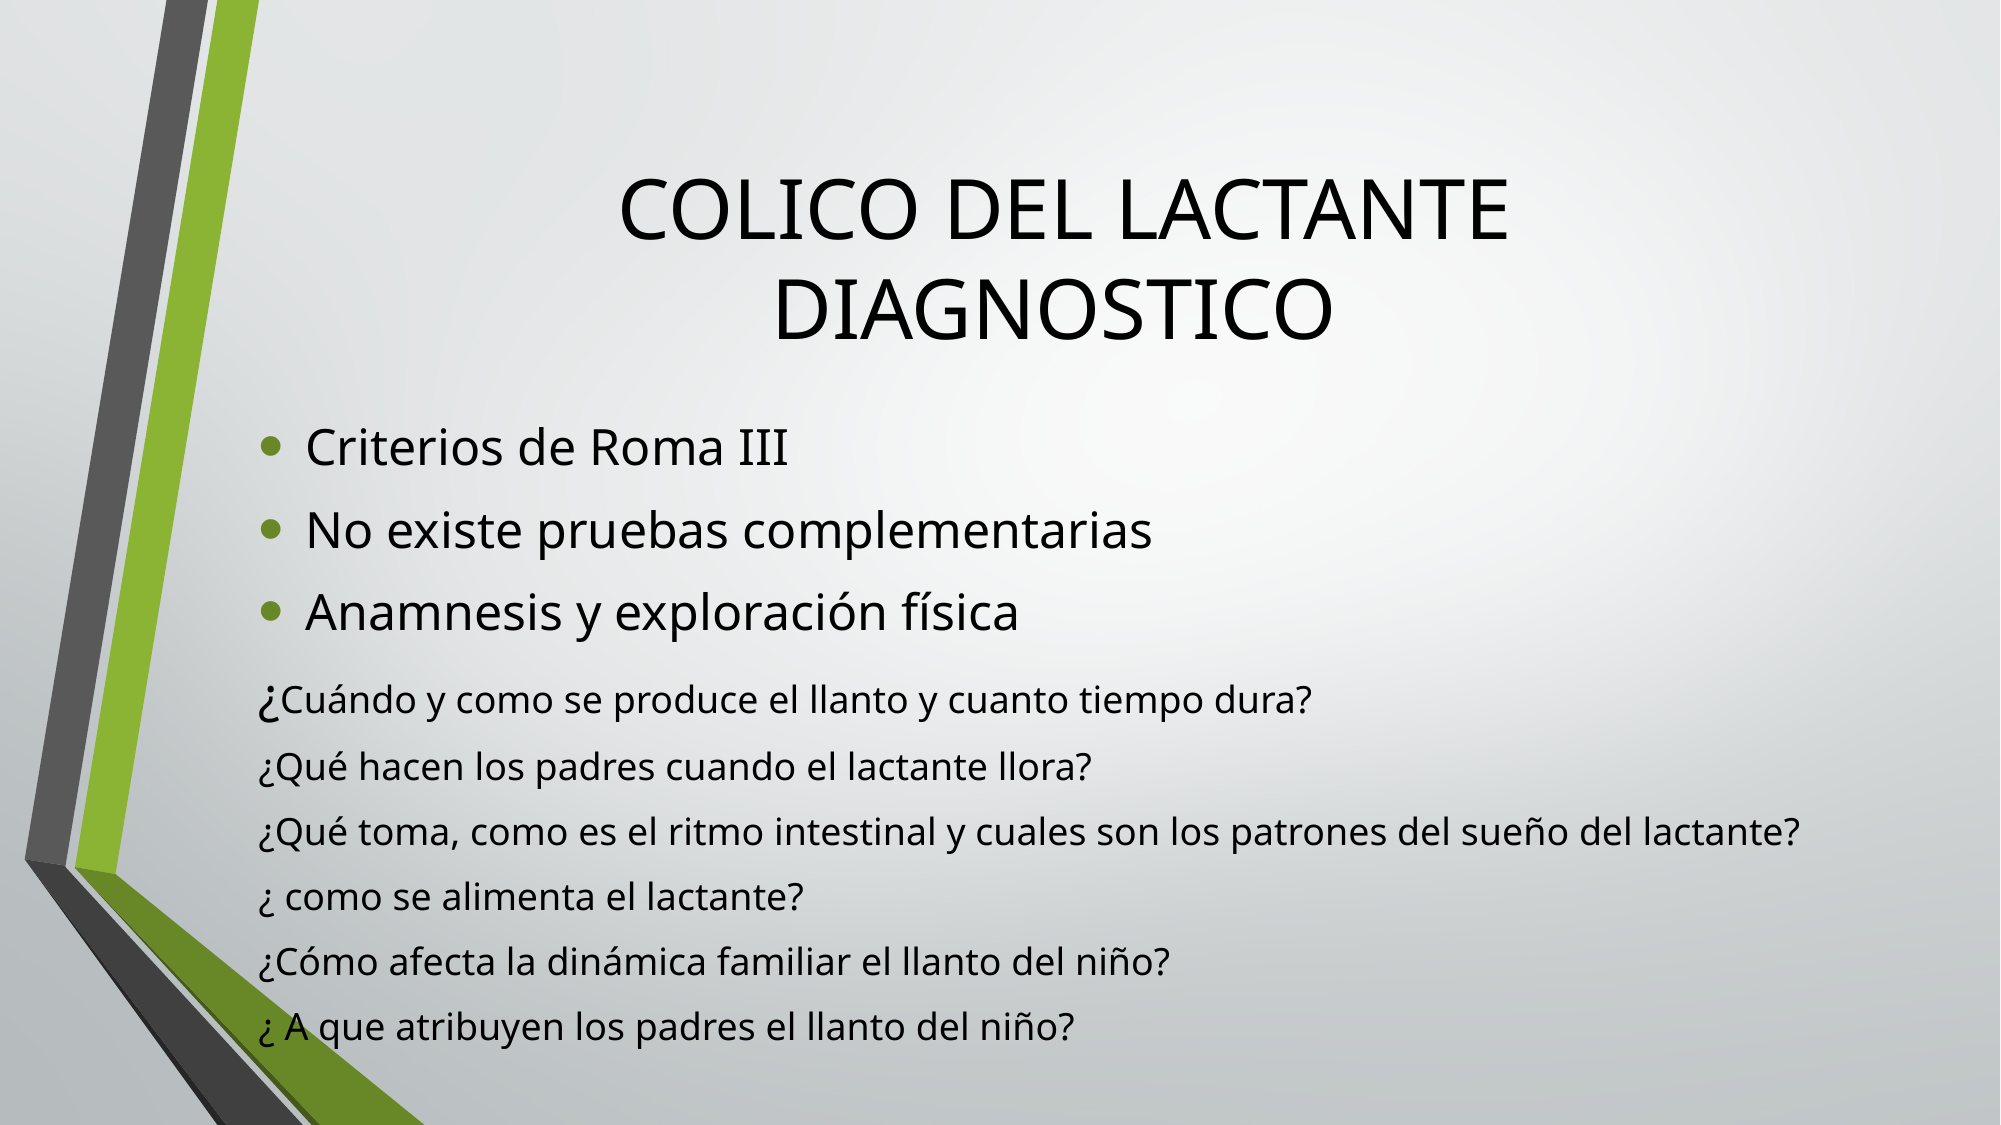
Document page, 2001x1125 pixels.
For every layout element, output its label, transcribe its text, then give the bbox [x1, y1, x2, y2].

list Criterios de Roma III No existe pruebas complementarias Anamnesis y exploración física ¿Cuándo y como se produce el llanto y cuanto tiempo dura? ¿Qué hacen los padres cuando el lactante llora? ¿Qué toma, como es el ritmo intestinal y cuales son los patrones del sueño del lactante? ¿ como se alimenta el lactante? ¿Cómo afecta la dinámica familiar el llanto del niño? ¿ A que atribuyen los padres el llanto del niño? [243, 399, 1887, 1064]
title COLICO DEL LACTANTE DIAGNOSTICO [243, 112, 1887, 399]
